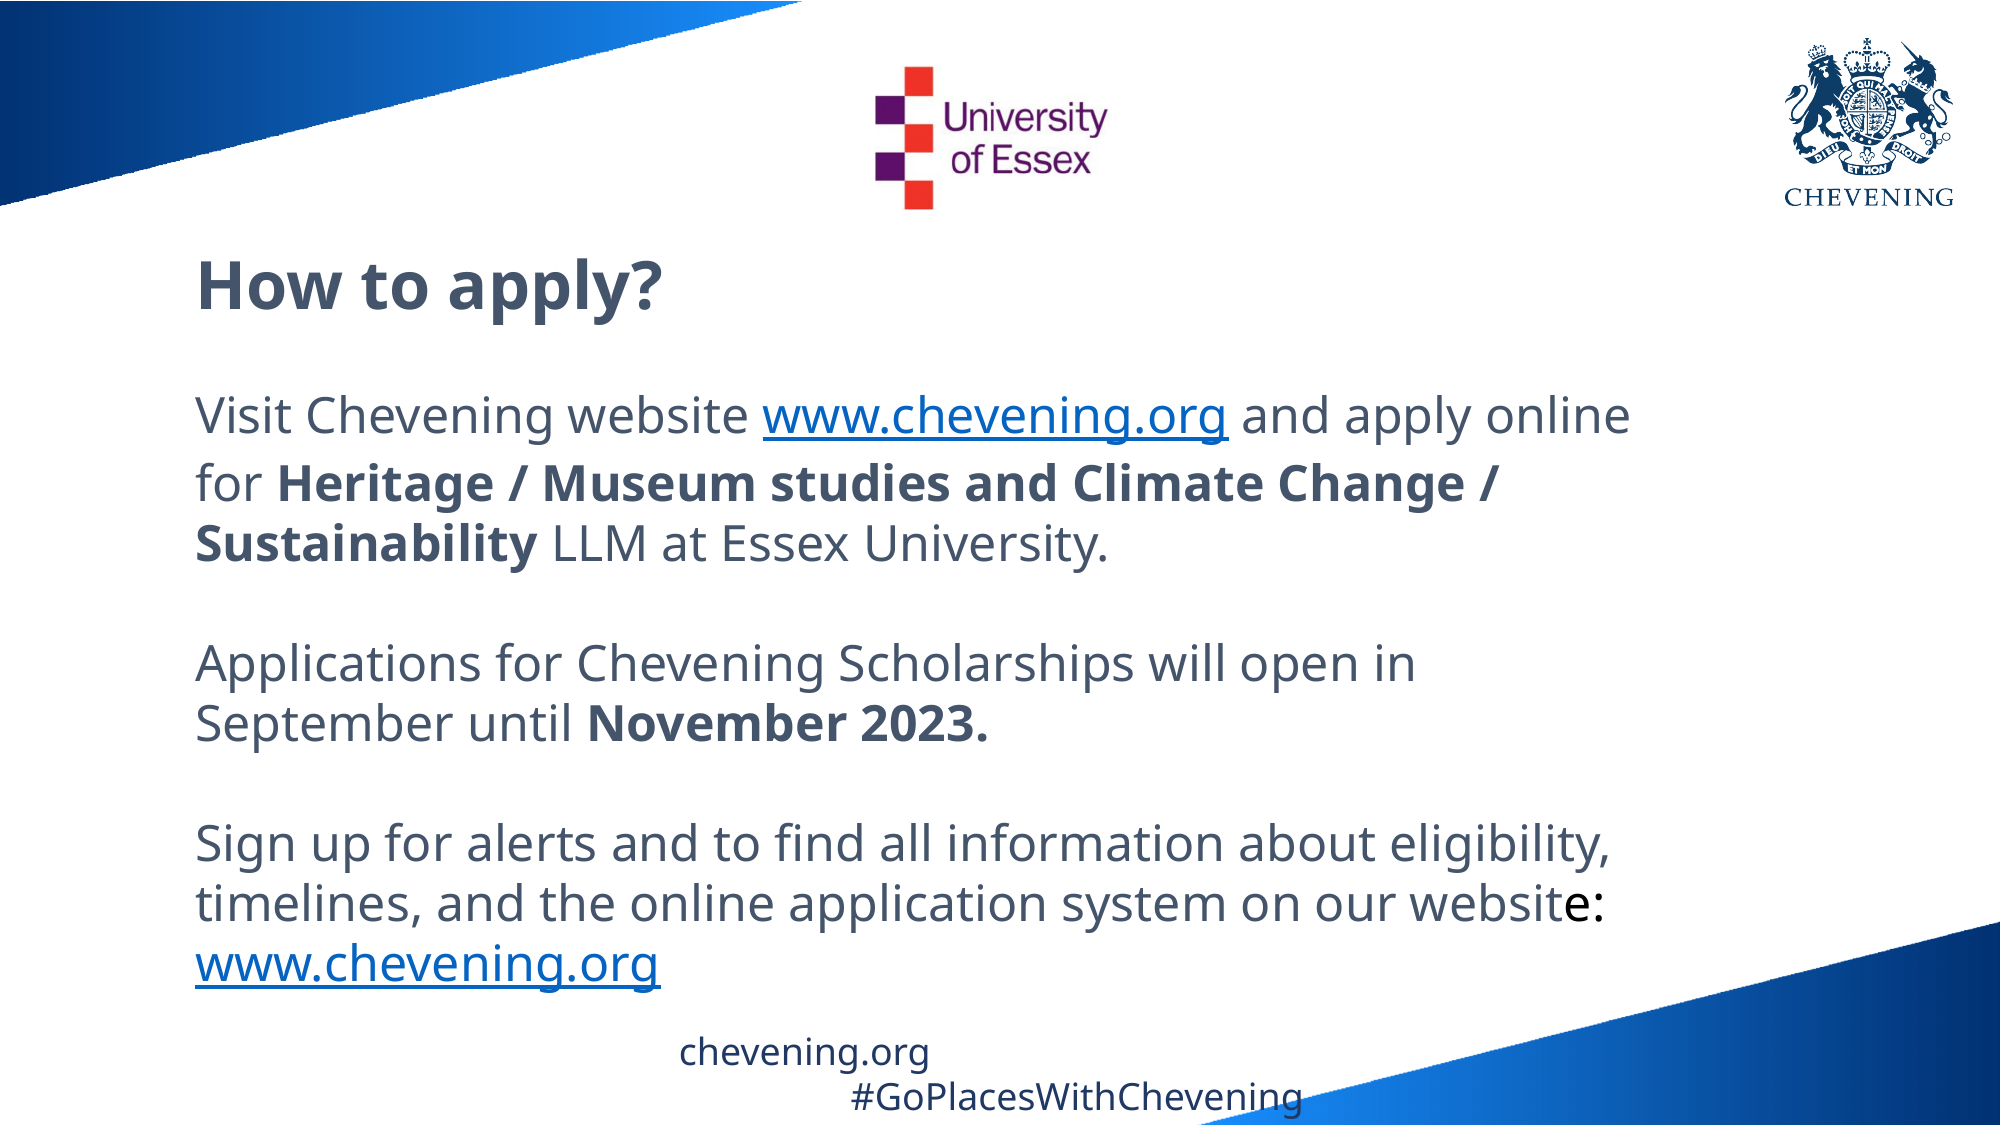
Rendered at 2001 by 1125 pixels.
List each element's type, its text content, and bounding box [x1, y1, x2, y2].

picture [875, 65, 1109, 210]
picture [0, 1, 803, 206]
picture [1785, 38, 1953, 206]
picture [1195, 921, 2000, 1125]
footer chevening.org #GoPlacesWithChevening [662, 1042, 1195, 1103]
text_box How to apply? Visit Chevening website www.chevening.org and apply online for Heritage / Museum studies and Climate Change / Sustainability LLM at Essex University. Applications for Chevening Scholarships will open in September until November 2023. Sign up for alerts and to find all information about eligibility, timelines, and the online application system on our website: www.chevening.org [180, 236, 1682, 1008]
